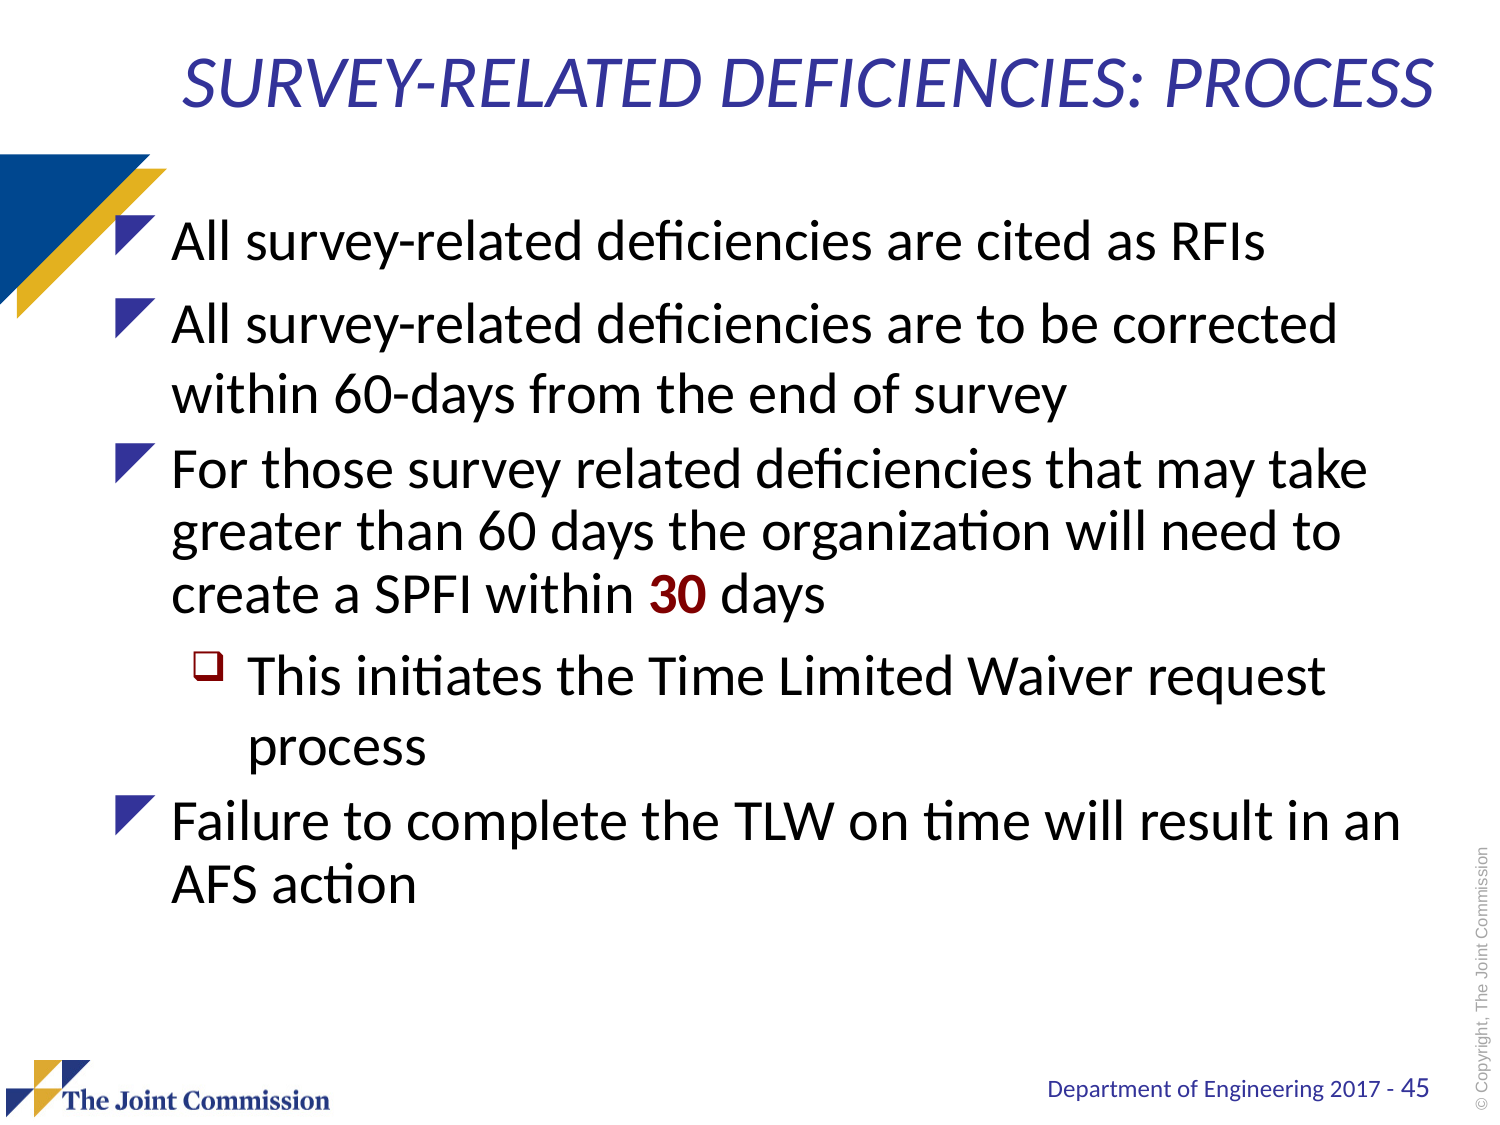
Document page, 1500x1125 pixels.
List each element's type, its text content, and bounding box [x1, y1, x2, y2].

picture [6, 1060, 336, 1121]
list All survey-related deficiencies are cited as RFIs All survey-related deficiencies are to be corrected within 60-days from the end of survey For those survey related deficiencies that may take greater than 60 days the organization will need to create a SPFI within 30 days This initiates the Time Limited Waiver request process Failure to complete the TLW on time will result in an AFS action [100, 194, 1460, 1046]
title Survey-related Deficiencies: Process [167, 5, 1500, 169]
